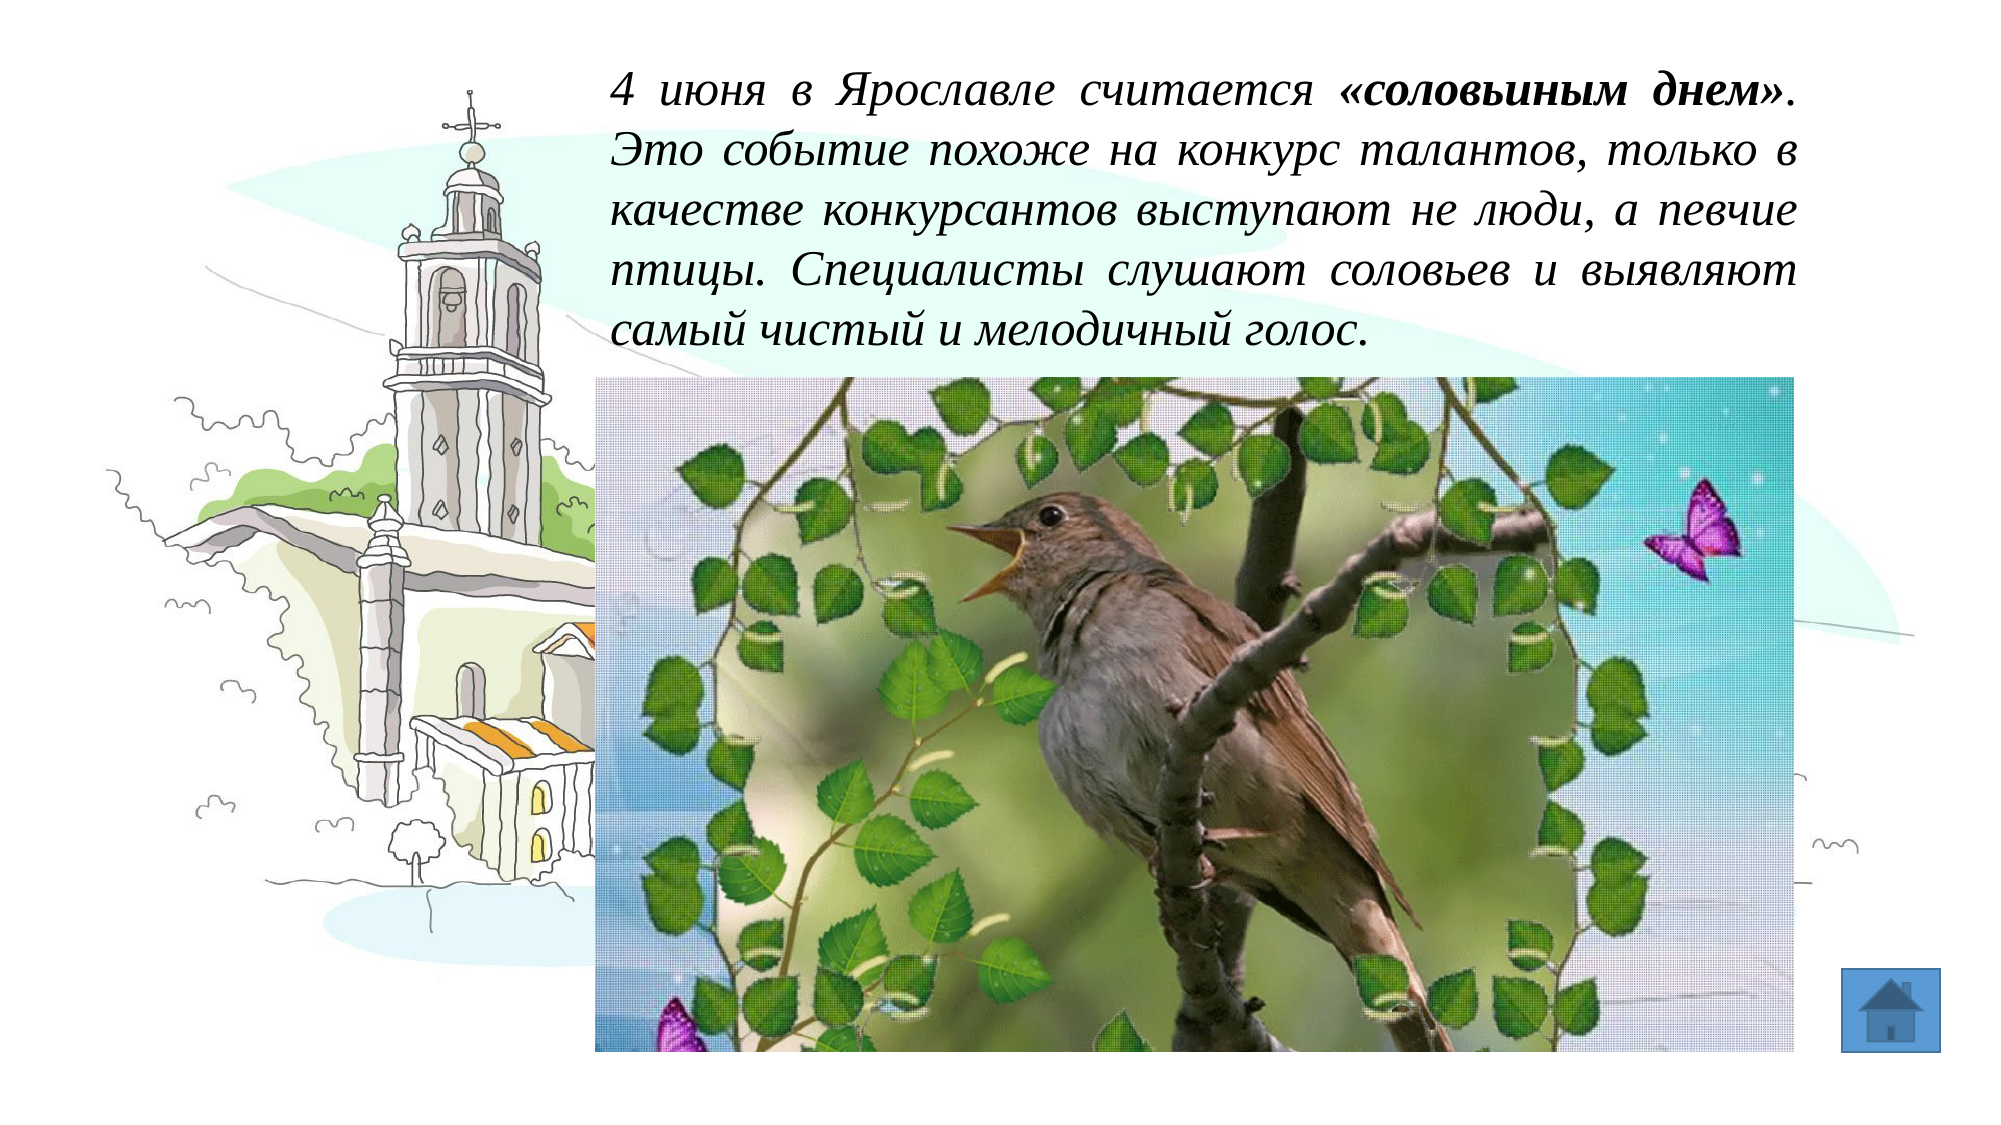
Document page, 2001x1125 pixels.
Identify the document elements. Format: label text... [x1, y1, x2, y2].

picture [0, 0, 2001, 1125]
text_box [1841, 968, 1941, 1053]
text_box 4 июня в Ярославле считается «соловьиным днем». Это событие похоже на конкурс талантов, только в качестве конкурсантов выступают не люди, а певчие птицы. Специалисты слушают соловьев и выявляют самый чистый и мелодичный голос. [595, 48, 1813, 408]
